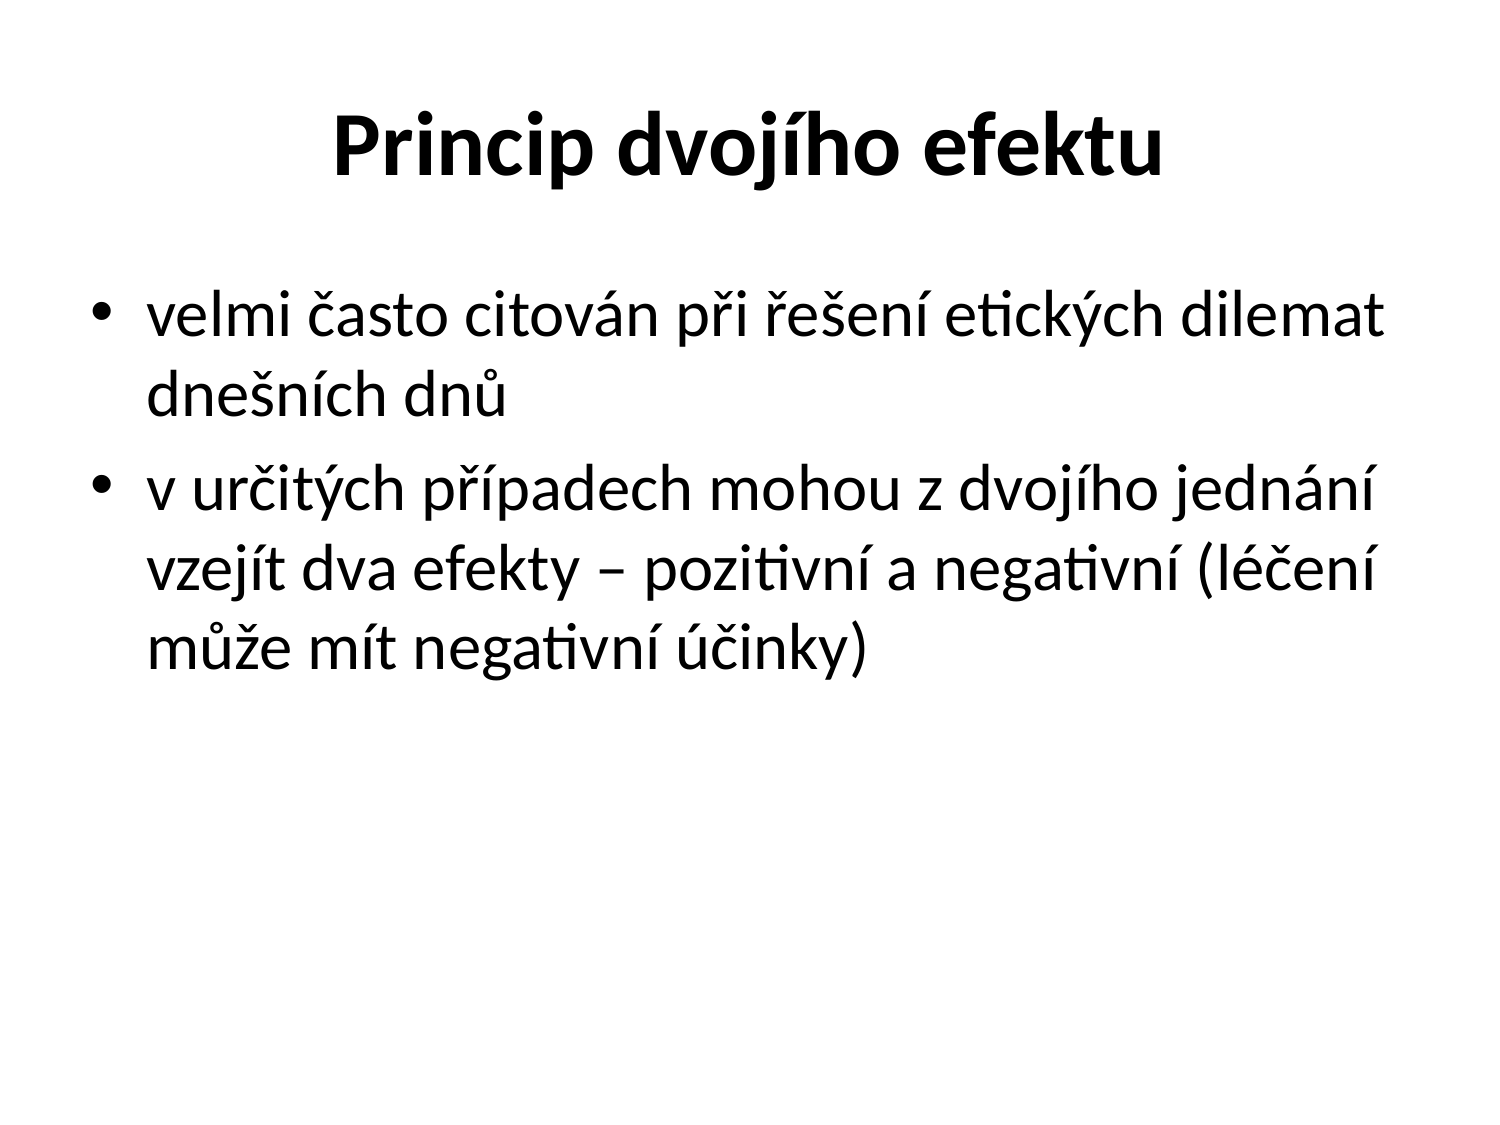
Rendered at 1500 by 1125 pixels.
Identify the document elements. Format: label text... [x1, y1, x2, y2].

title Princip dvojího efektu [75, 45, 1425, 233]
list velmi často citován při řešení etických dilemat dnešních dnů v určitých případech mohou z dvojího jednání vzejít dva efekty – pozitivní a negativní (léčení může mít negativní účinky) [75, 262, 1425, 1005]
